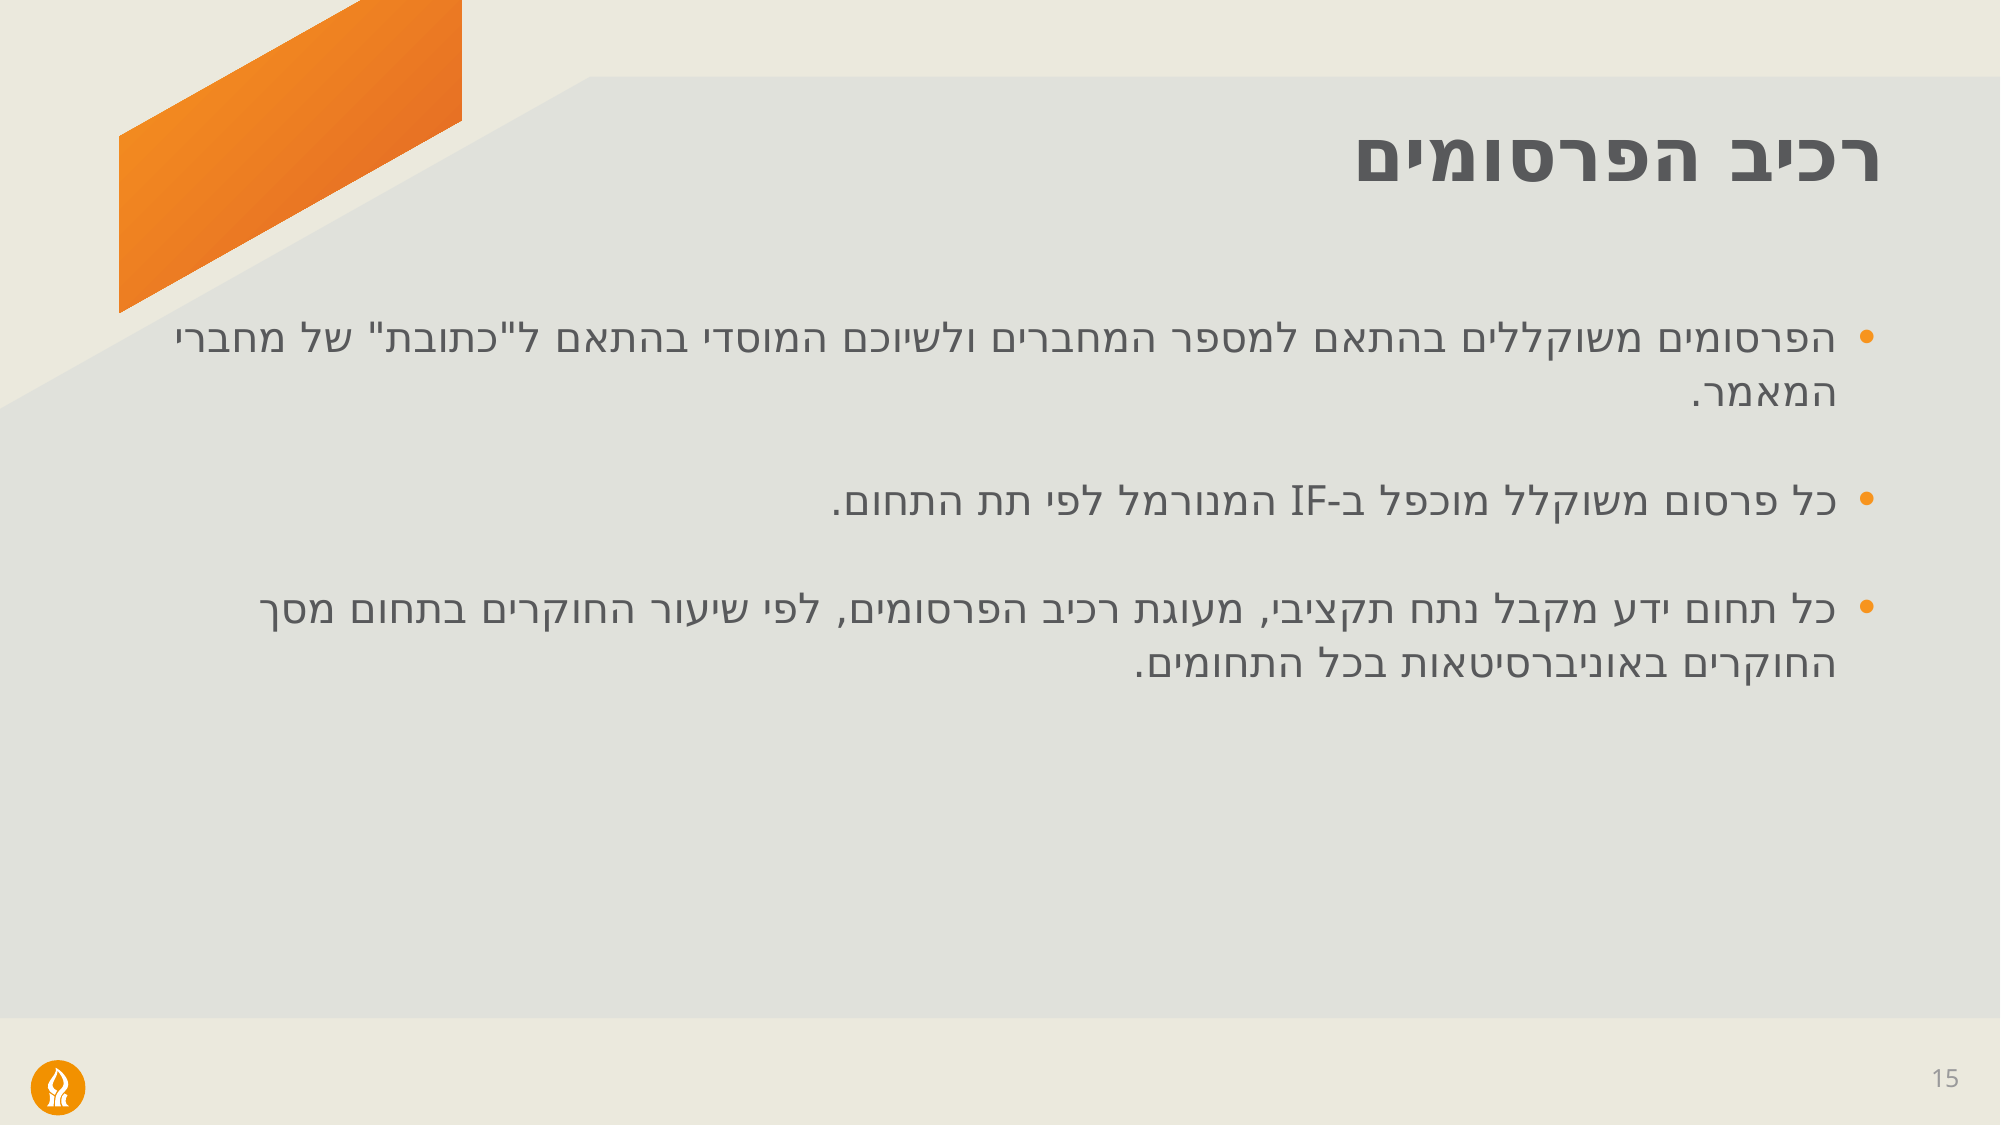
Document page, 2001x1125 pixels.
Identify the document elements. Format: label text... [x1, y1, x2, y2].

title רכיב הפרסומים [140, 93, 1901, 221]
list הפרסומים משוקללים בהתאם למספר המחברים ולשיוכם המוסדי בהתאם ל"כתובת" של מחברי המאמר. כל פרסום משוקלל מוכפל ב-IF המנורמל לפי תת התחום. כל תחום ידע מקבל נתח תקציבי, מעוגת רכיב הפרסומים, לפי שיעור החוקרים בתחום מסך החוקרים באוניברסיטאות בכל התחומים. [131, 299, 1891, 959]
slide_number 15 [1890, 1049, 2000, 1110]
